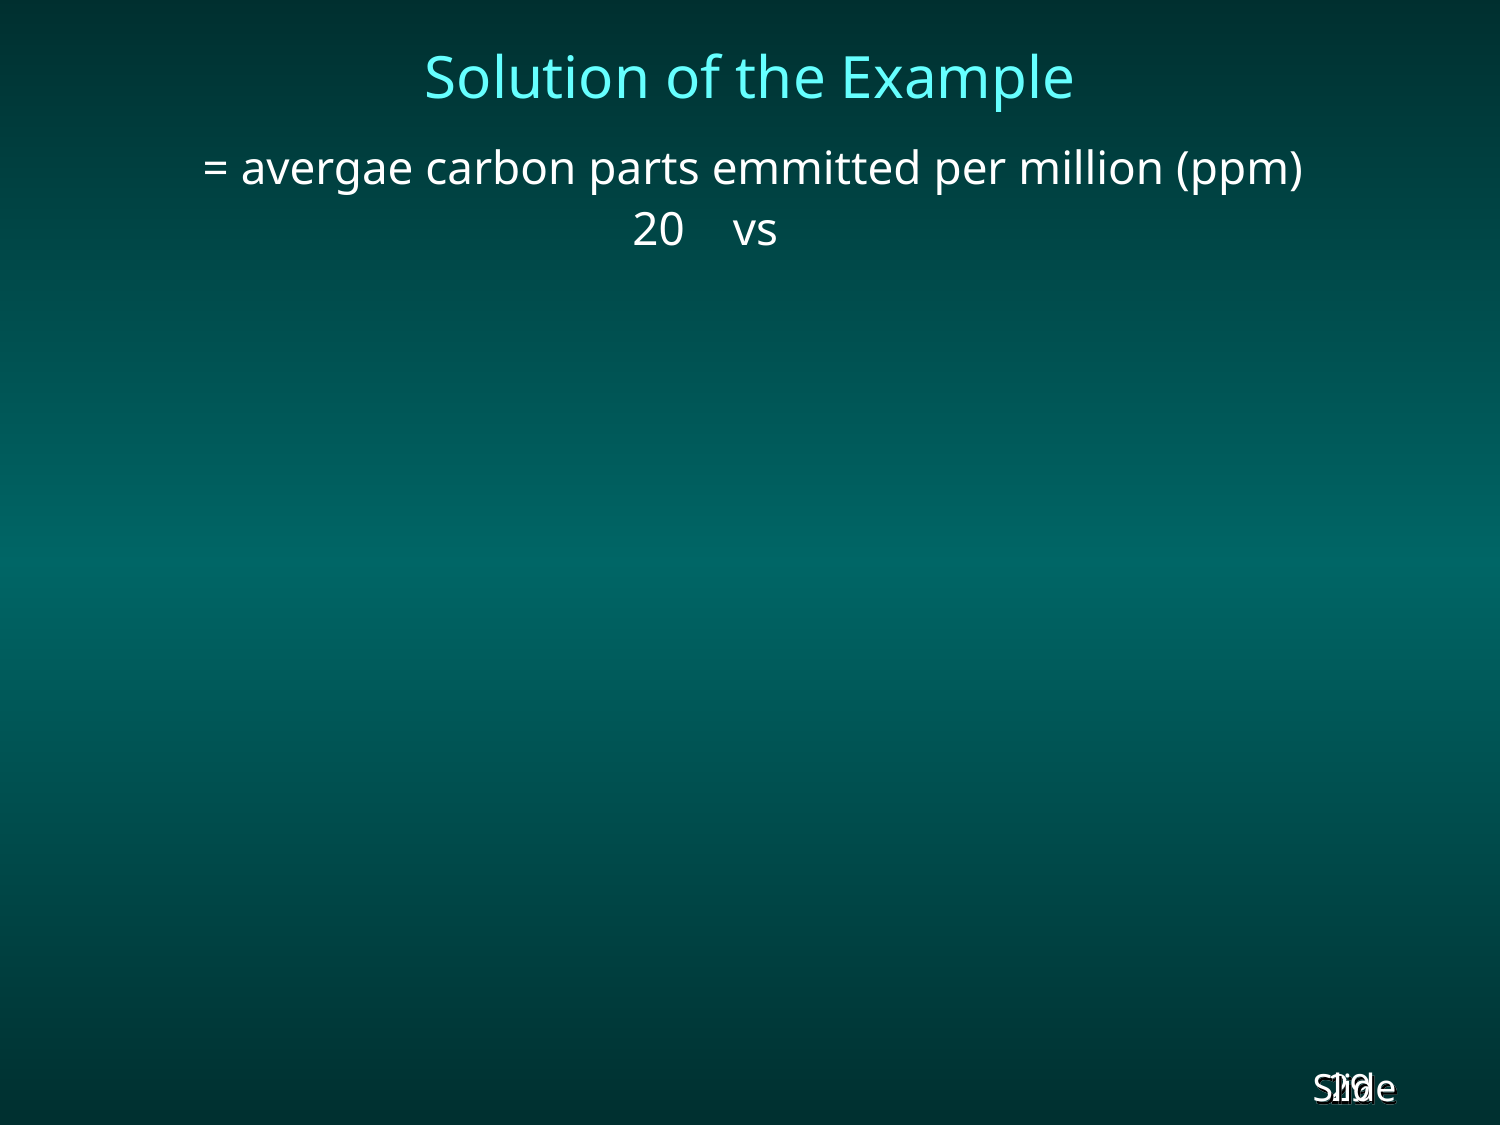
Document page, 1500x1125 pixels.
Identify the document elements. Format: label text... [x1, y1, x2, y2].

title Solution of the Example [112, 8, 1388, 143]
